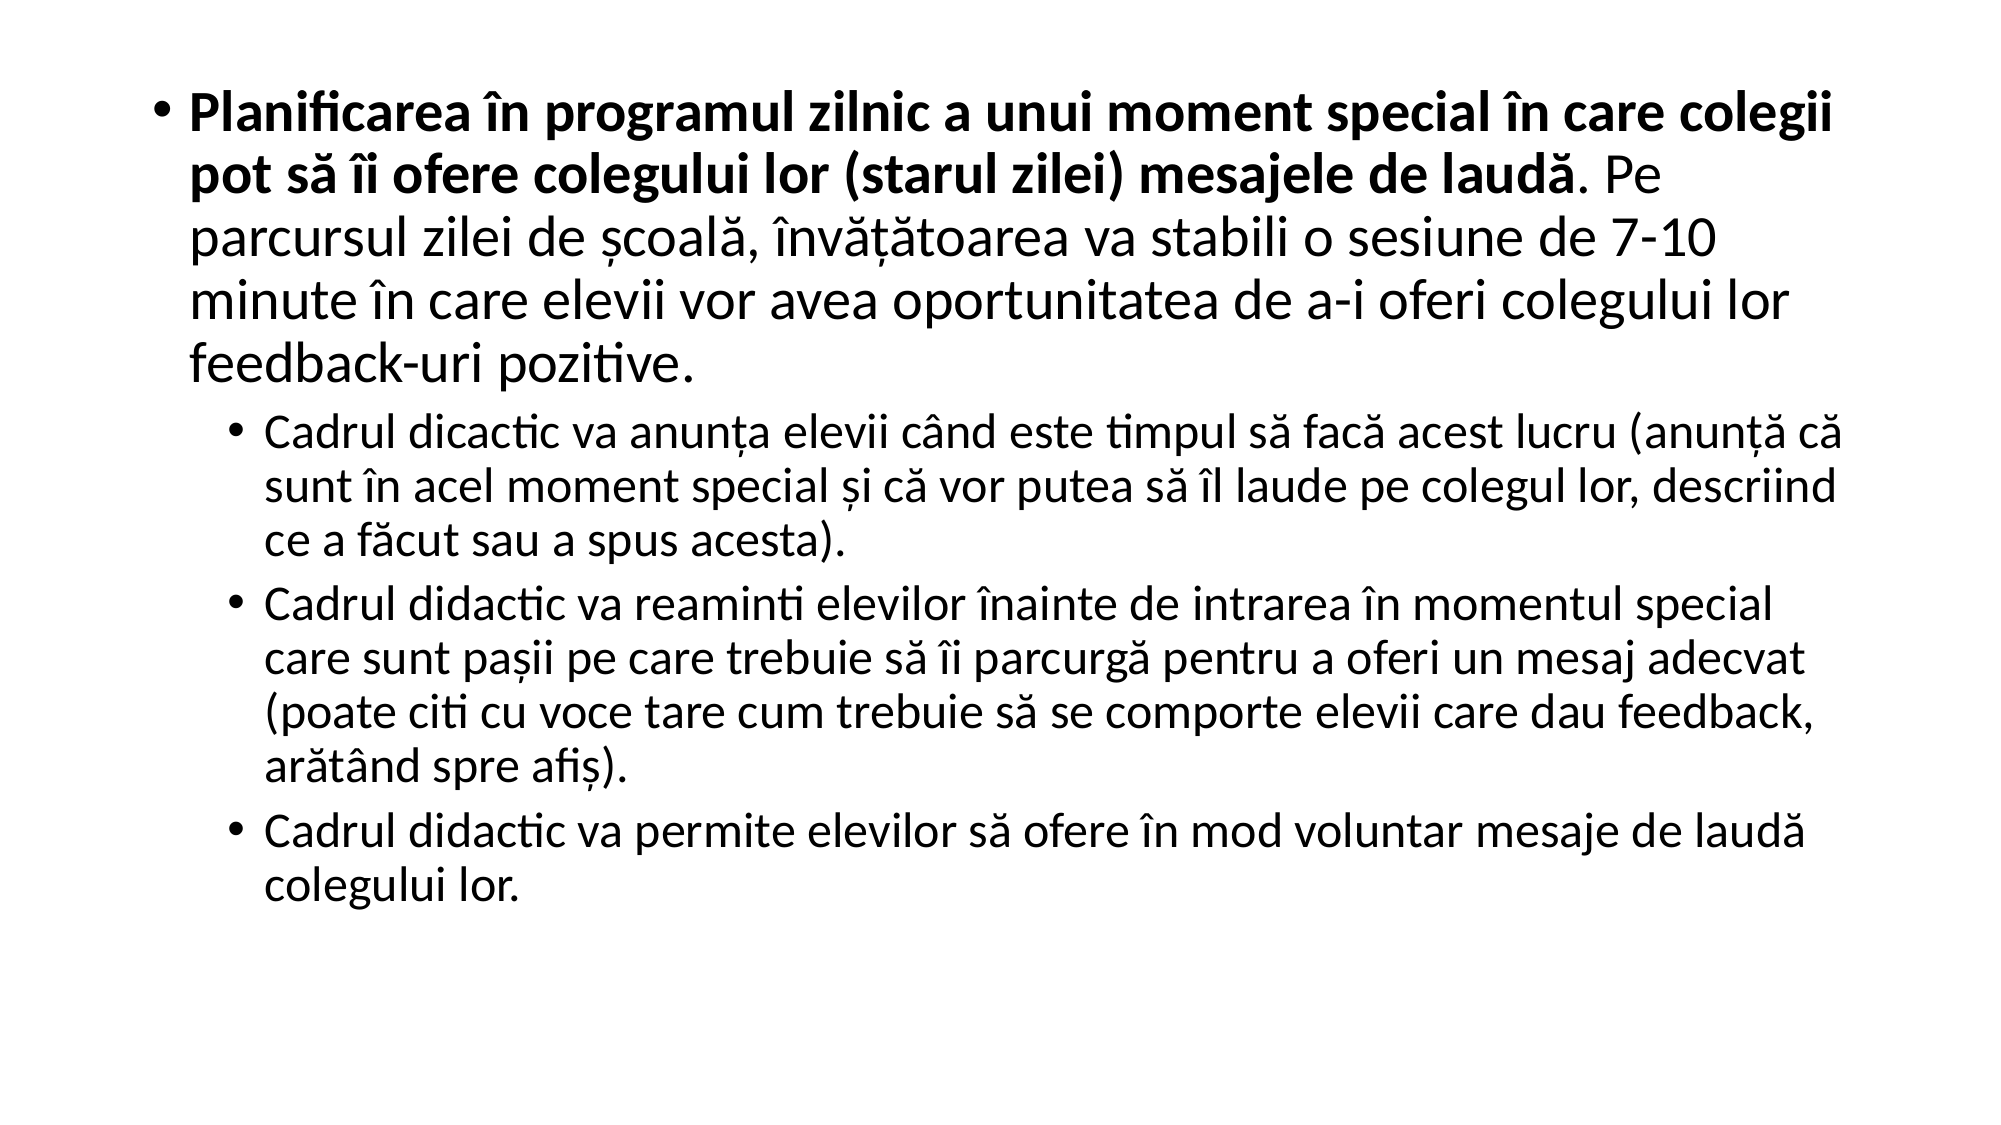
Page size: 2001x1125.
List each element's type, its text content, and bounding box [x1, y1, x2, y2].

list Planificarea în programul zilnic a unui moment special în care colegii pot să îi ofere colegului lor (starul zilei) mesajele de laudă. Pe parcursul zilei de şcoală, învăţătoarea va stabili o sesiune de 7-10 minute în care elevii vor avea oportunitatea de a-i oferi colegului lor feedback-uri pozitive. Cadrul dicactic va anunţa elevii când este timpul să facă acest lucru (anunţă că sunt în acel moment special şi că vor putea să îl laude pe colegul lor, descriind ce a făcut sau a spus acesta). Cadrul didactic va reaminti elevilor înainte de intrarea în momentul special care sunt paşii pe care trebuie să îi parcurgă pentru a oferi un mesaj adecvat (poate citi cu voce tare cum trebuie să se comporte elevii care dau feedback, arătând spre afiş). Cadrul didactic va permite elevilor să ofere în mod voluntar mesaje de laudă colegului lor. [137, 73, 1863, 1070]
